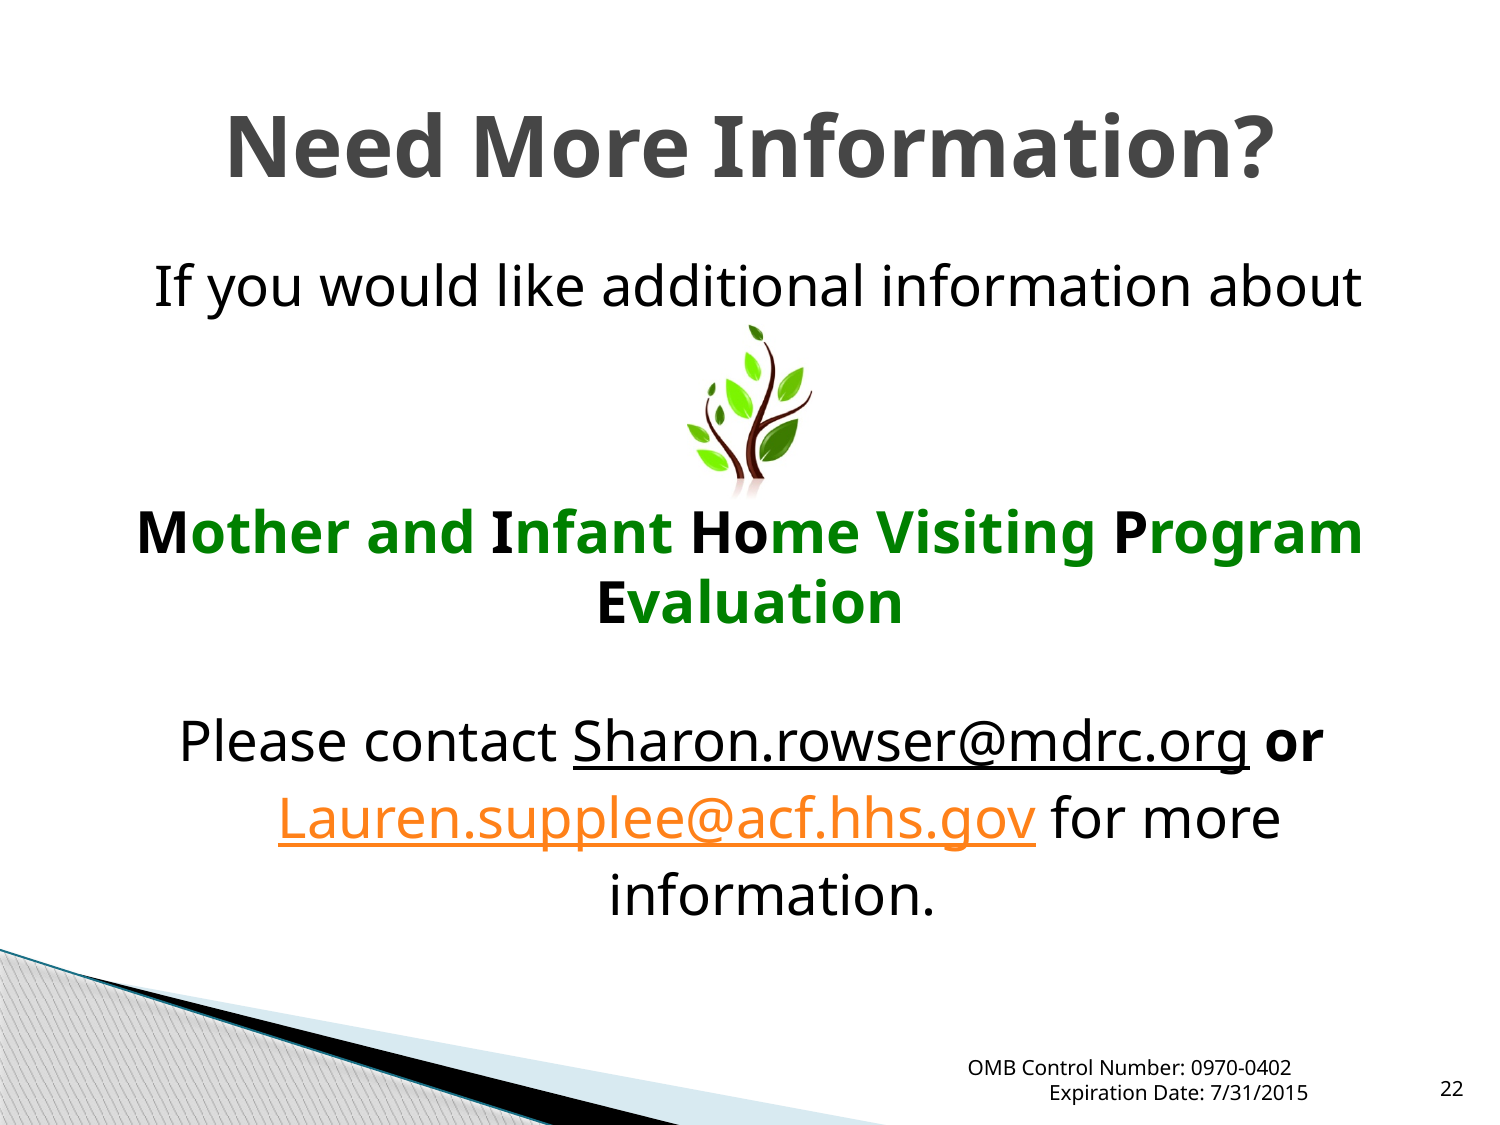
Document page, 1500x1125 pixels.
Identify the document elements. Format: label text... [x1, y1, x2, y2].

title Need More Information? [75, 50, 1425, 238]
list If you would like additional information about Please contact Sharon.rowser@mdrc.org or Lauren.supplee@acf.hhs.gov for more information. [74, 643, 1426, 986]
list If you would like additional information about Please contact Sharon.rowser@mdrc.org or Lauren.supplee@acf.hhs.gov for more information. [74, 242, 1426, 487]
picture [687, 324, 813, 501]
footer OMB Control Number: 0970-0402 Expiration Date: 7/31/2015 [937, 1052, 1324, 1113]
text_box Mother and Infant Home Visiting Program Evaluation [0, 487, 1500, 643]
slide_number 22 [1418, 1051, 1479, 1112]
